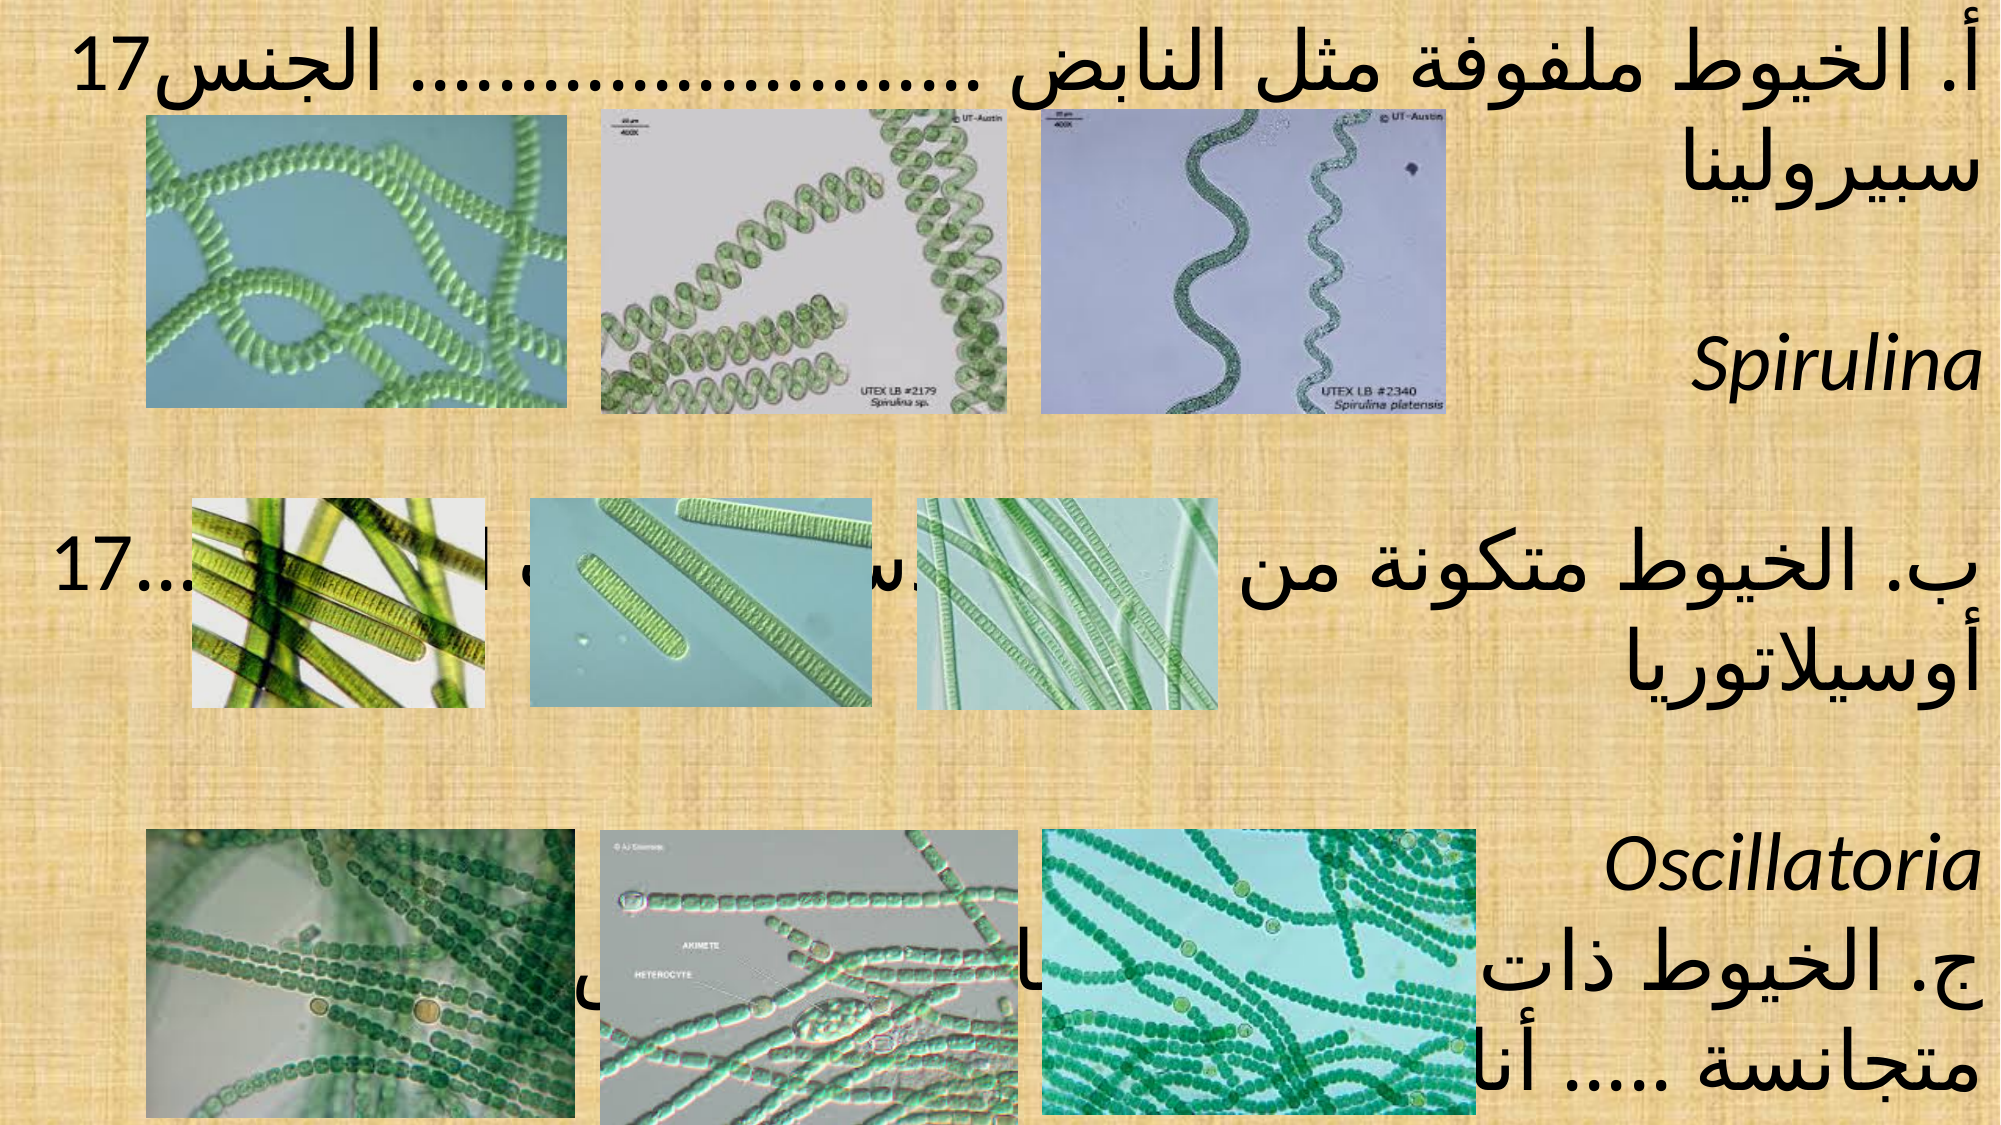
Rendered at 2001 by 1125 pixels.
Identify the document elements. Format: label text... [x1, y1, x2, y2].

picture [599, 830, 1018, 1125]
picture [530, 498, 872, 707]
picture [192, 498, 485, 708]
picture [1040, 109, 1446, 415]
picture [1042, 829, 1476, 1115]
picture [146, 115, 567, 408]
picture [601, 109, 1007, 415]
text_box 17أ. الخيوط ملفوفة مثل النابض .......................... الجنس سبيرولينا Spirulina 17ب. الخيوط متكونة من خلايا مكدسة كعملات المعدنية.... أوسيلاتوريا Oscillatoria 17ج. الخيوط ذات خلايا شبيهة بالخرز وأكياس غير متجانسة ..... أنابينا Anabaena [0, 0, 2000, 1125]
picture [146, 829, 575, 1118]
picture [917, 498, 1218, 710]
